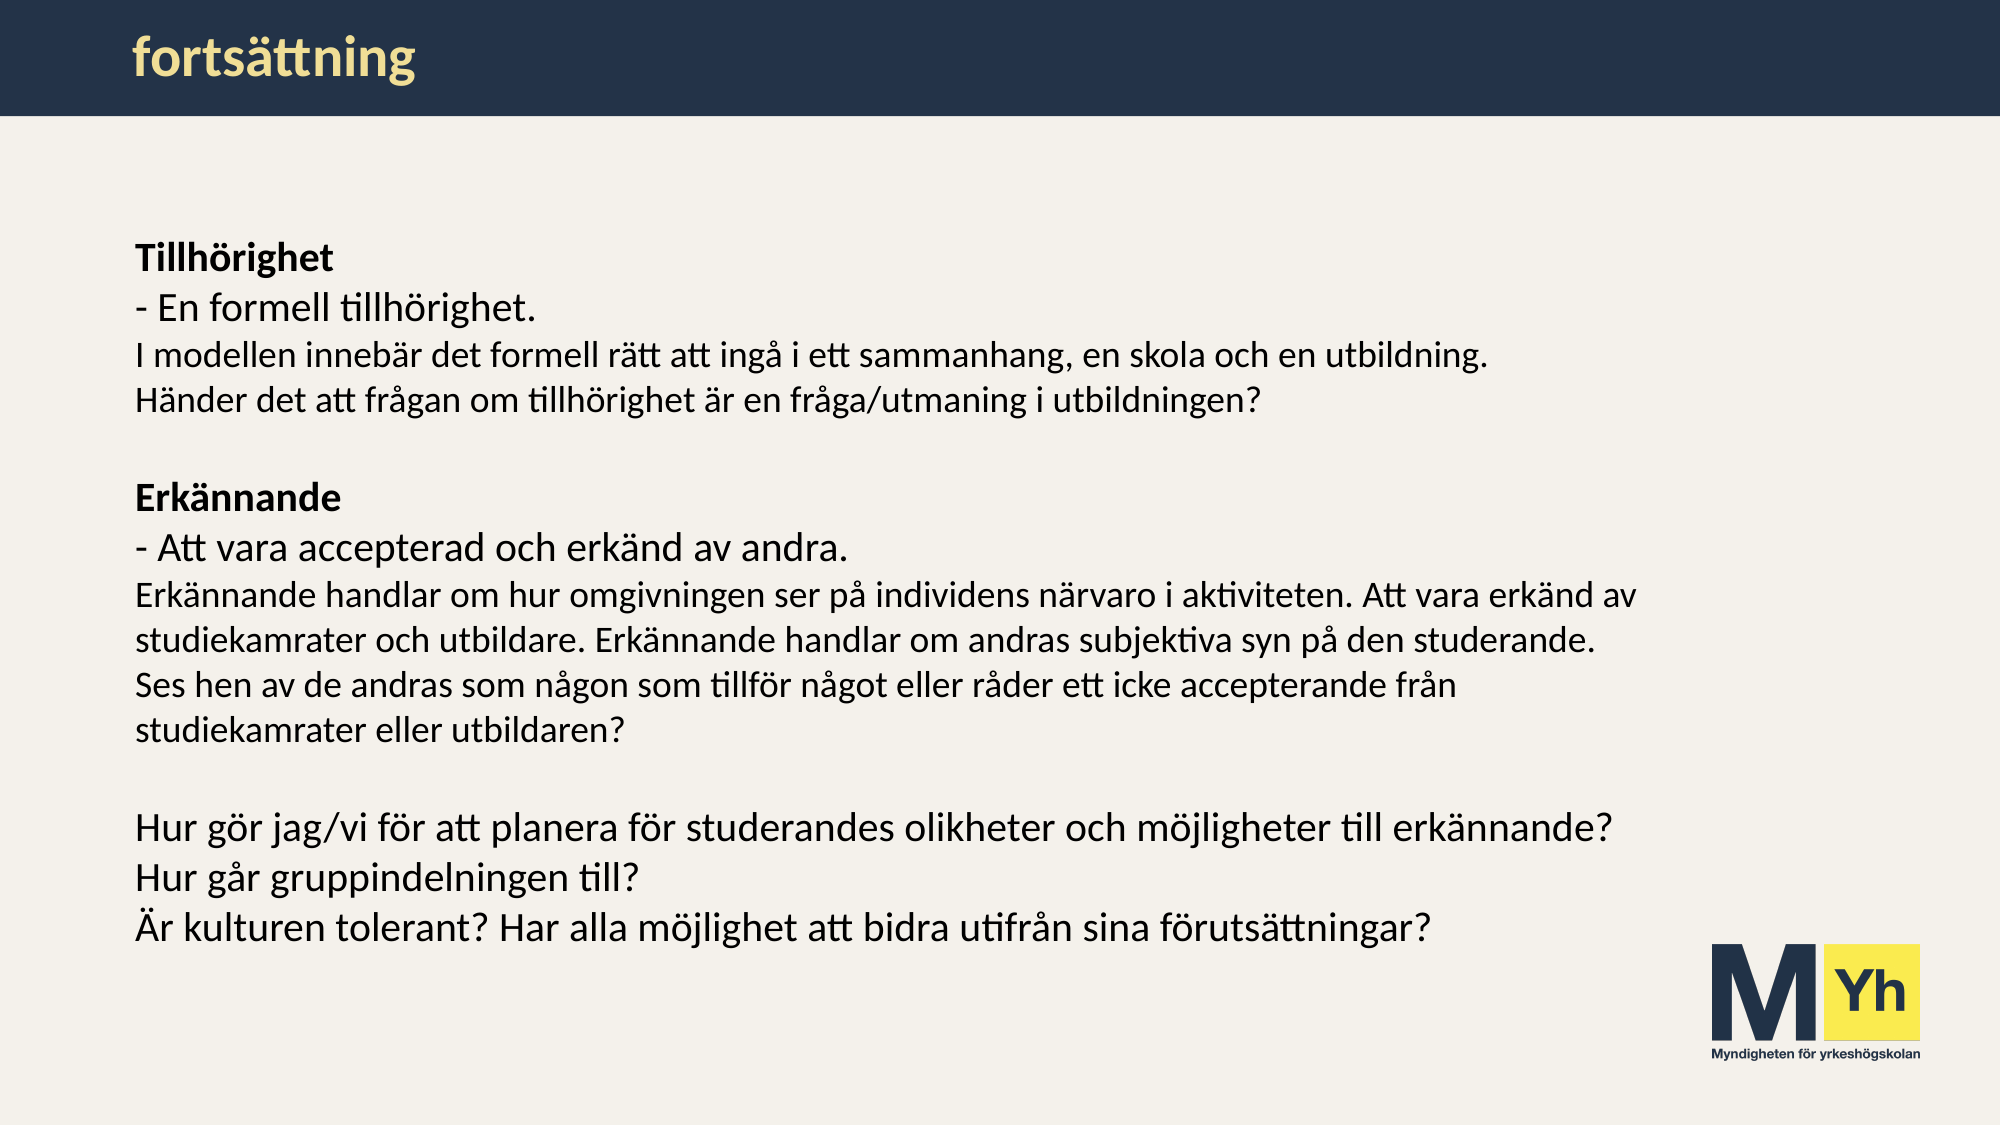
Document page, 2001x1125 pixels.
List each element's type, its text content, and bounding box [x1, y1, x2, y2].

picture [1712, 944, 1920, 1061]
list Tillhörighet - En formell tillhörighet. I modellen innebär det formell rätt att ingå i ett sammanhang, en skola och en utbildning. Händer det att frågan om tillhörighet är en fråga/utmaning i utbildningen? Erkännande - Att vara accepterad och erkänd av andra. Erkännande handlar om hur omgivningen ser på individens närvaro i aktiviteten. Att vara erkänd av studiekamrater och utbildare. Erkännande handlar om andras subjektiva syn på den studerande. Ses hen av de andras som någon som tillför något eller råder ett icke accepterande från studiekamrater eller utbildaren? Hur gör jag/vi för att planera för studerandes olikheter och möjligheter till erkännande? Hur går gruppindelningen till? Är kulturen tolerant? Har alla möjlighet att bidra utifrån sina förutsättningar? [120, 222, 1666, 937]
title fortsättning [0, 0, 2000, 117]
